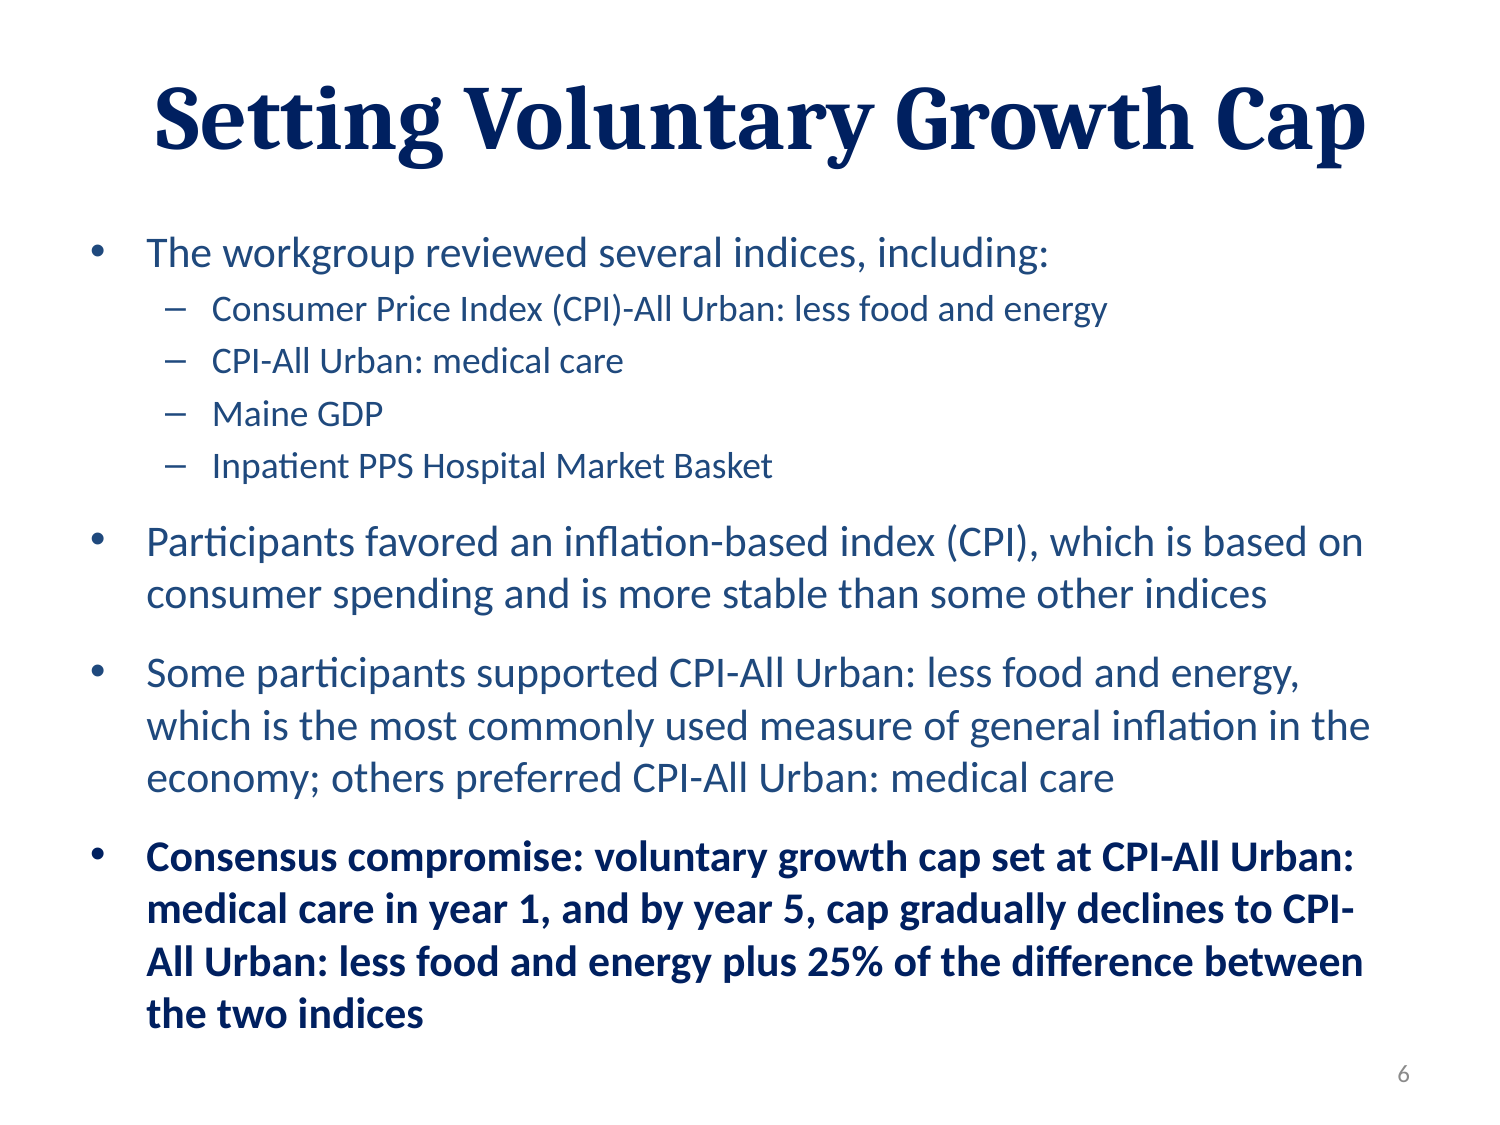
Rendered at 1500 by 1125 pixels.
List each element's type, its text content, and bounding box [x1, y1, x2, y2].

title Setting Voluntary Growth Cap [87, 24, 1438, 200]
slide_number 6 [1074, 1042, 1425, 1103]
list The workgroup reviewed several indices, including: Consumer Price Index (CPI)-All Urban: less food and energy CPI-All Urban: medical care Maine GDP Inpatient PPS Hospital Market Basket Participants favored an inflation-based index (CPI), which is based on consumer spending and is more stable than some other indices Some participants supported CPI-All Urban: less food and energy, which is the most commonly used measure of general inflation in the economy; others preferred CPI-All Urban: medical care Consensus compromise: voluntary growth cap set at CPI-All Urban: medical care in year 1, and by year 5, cap gradually declines to CPI-All Urban: less food and energy plus 25% of the difference between the two indices [75, 216, 1413, 1100]
